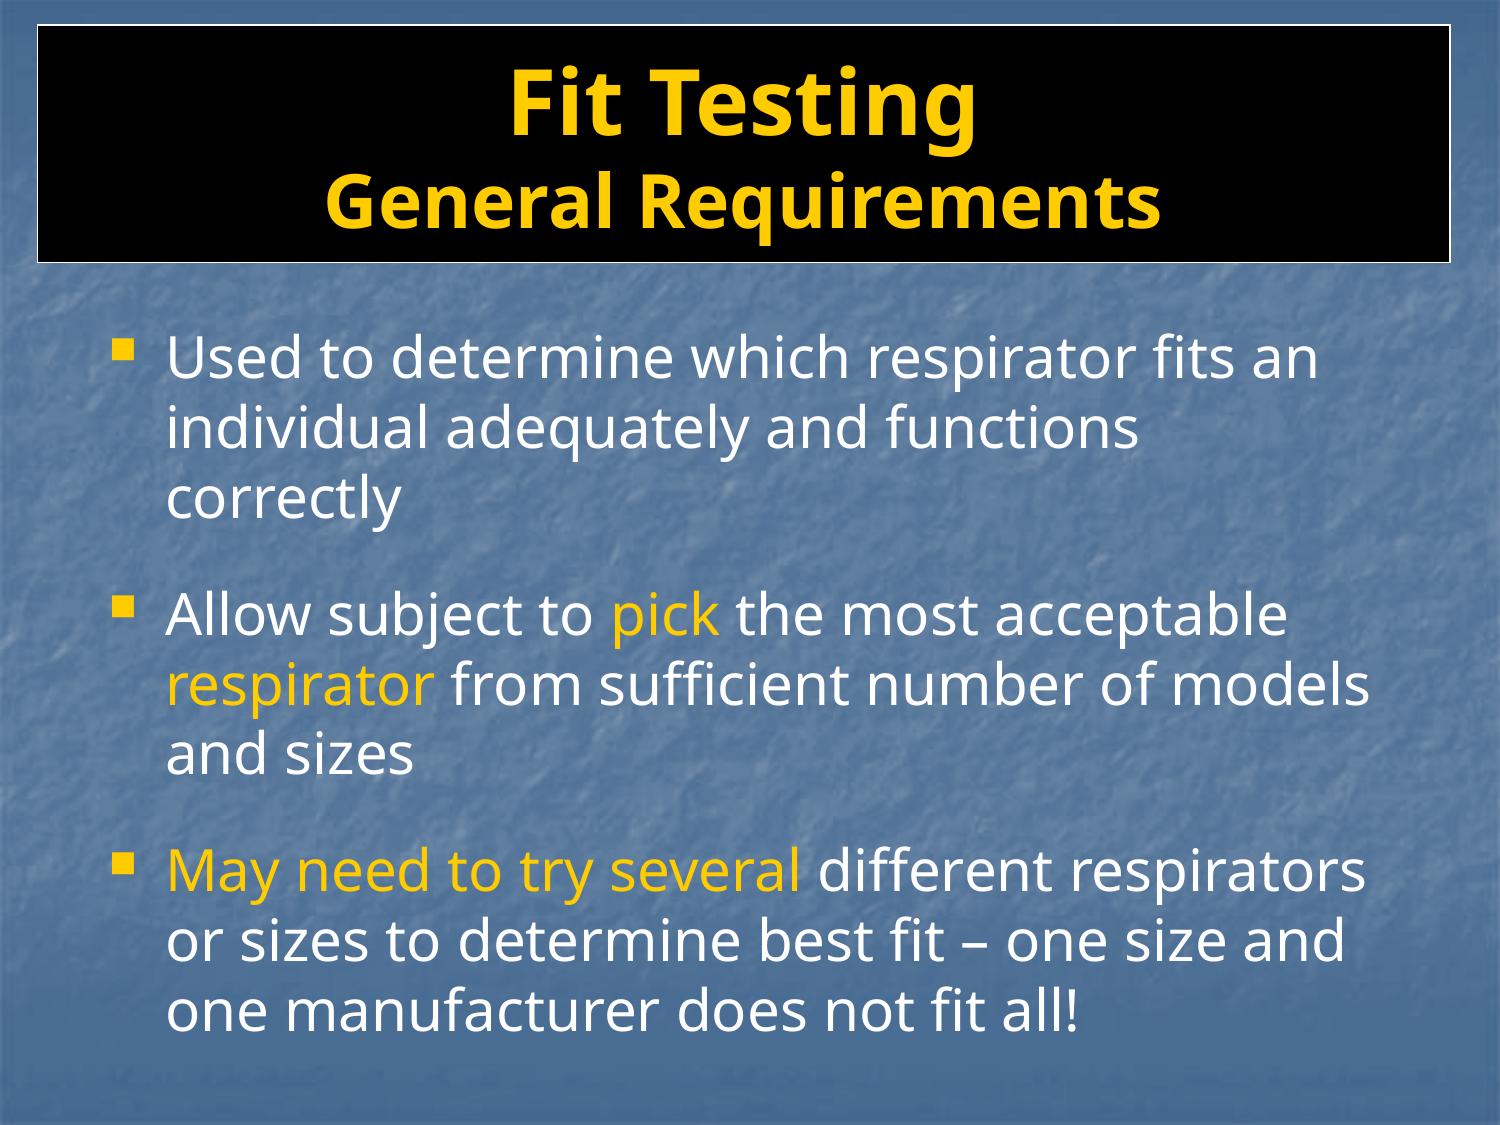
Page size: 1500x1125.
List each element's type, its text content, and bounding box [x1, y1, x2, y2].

title Fit Testing General Requirements [37, 24, 1451, 263]
list Used to determine which respirator fits an individual adequately and functions correctly Allow subject to pick the most acceptable respirator from sufficient number of models and sizes May need to try several different respirators or sizes to determine best fit – one size and one manufacturer does not fit all! [93, 312, 1407, 976]
